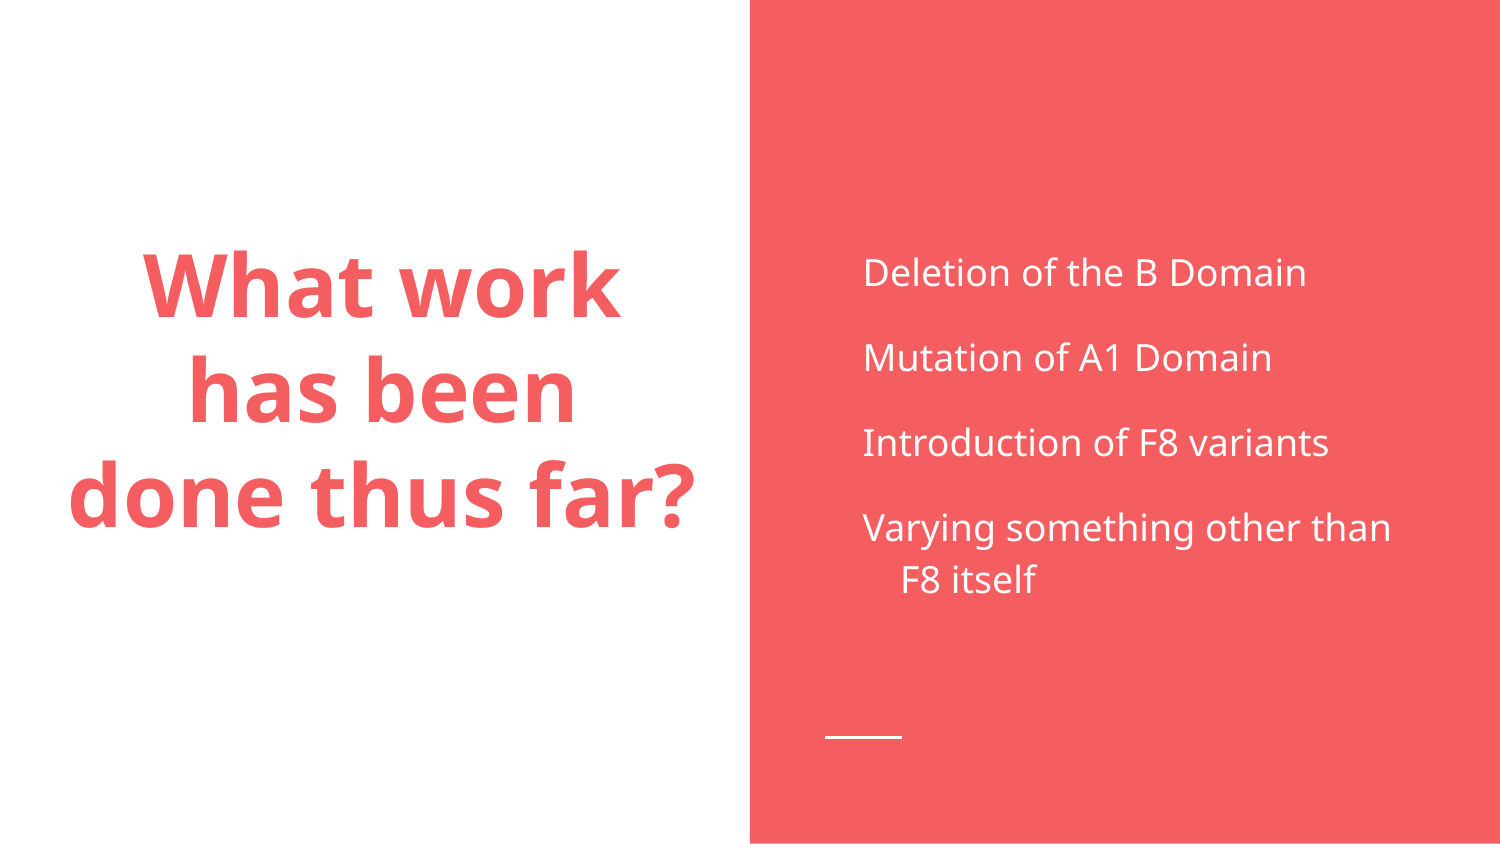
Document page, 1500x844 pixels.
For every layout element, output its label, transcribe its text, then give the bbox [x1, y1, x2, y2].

title What work has been done thus far? [50, 283, 715, 560]
list Deletion of the B Domain Mutation of A1 Domain Introduction of F8 variants Varying something other than F8 itself [810, 118, 1440, 725]
